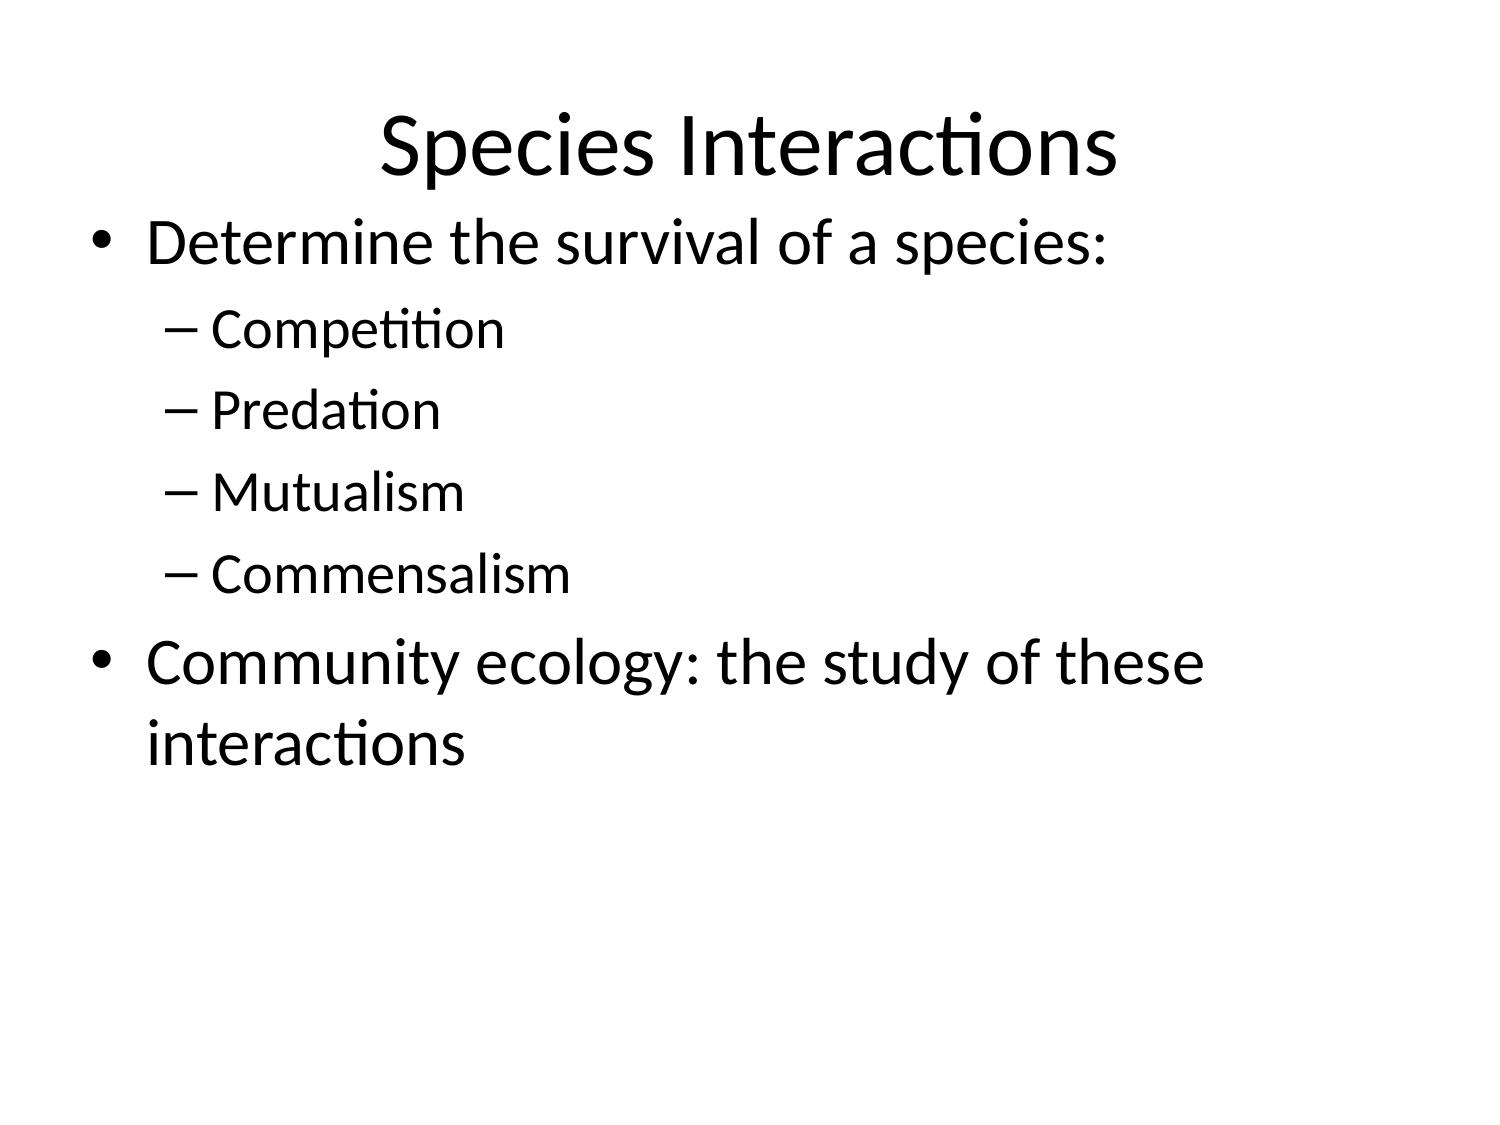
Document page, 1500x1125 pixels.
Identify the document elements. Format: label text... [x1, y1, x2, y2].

title Species Interactions [75, 45, 1425, 190]
list Determine the survival of a species: Competition Predation Mutualism Commensalism Community ecology: the study of these interactions [75, 190, 1425, 934]
